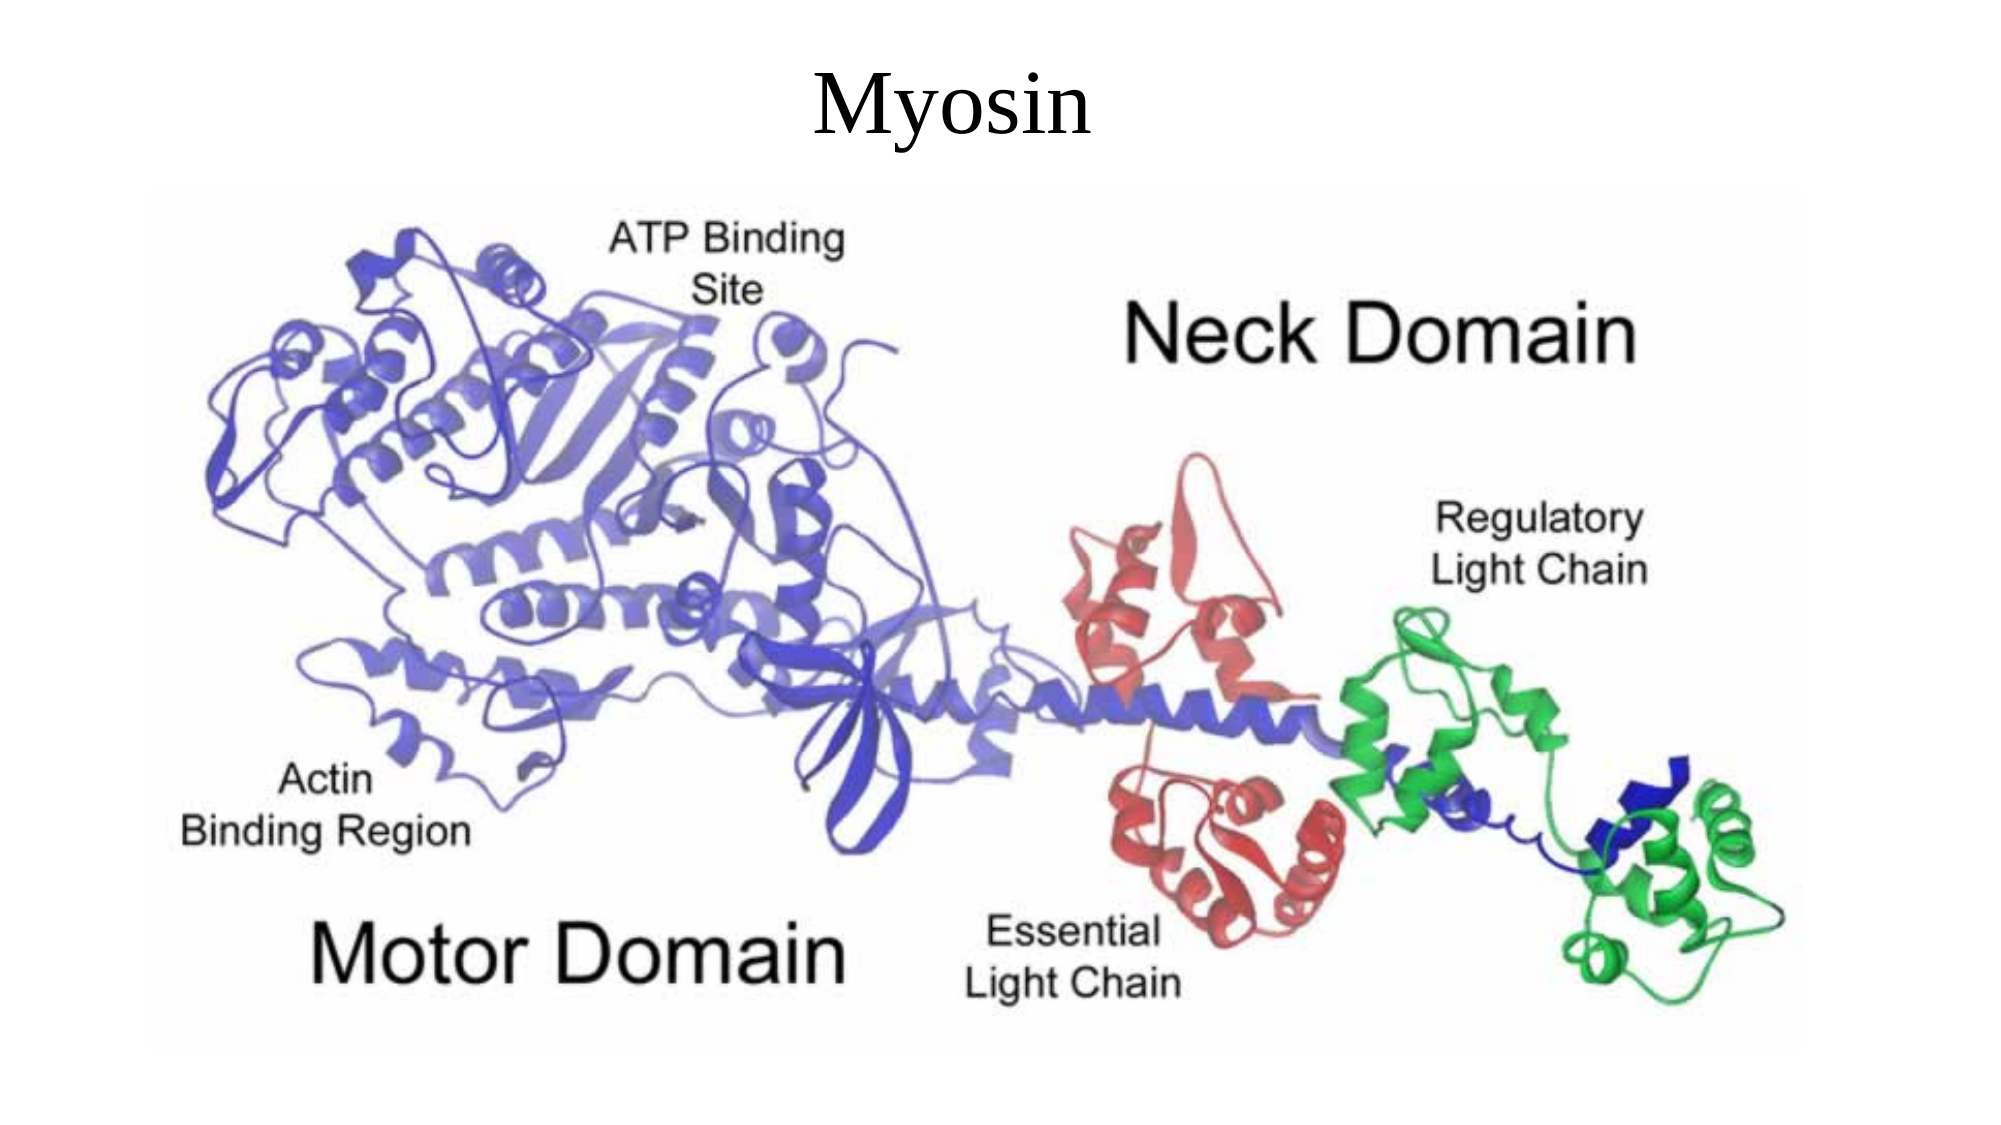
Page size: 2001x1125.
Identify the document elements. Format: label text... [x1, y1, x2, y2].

picture [149, 190, 1803, 1050]
title Myosin [102, 3, 1803, 191]
